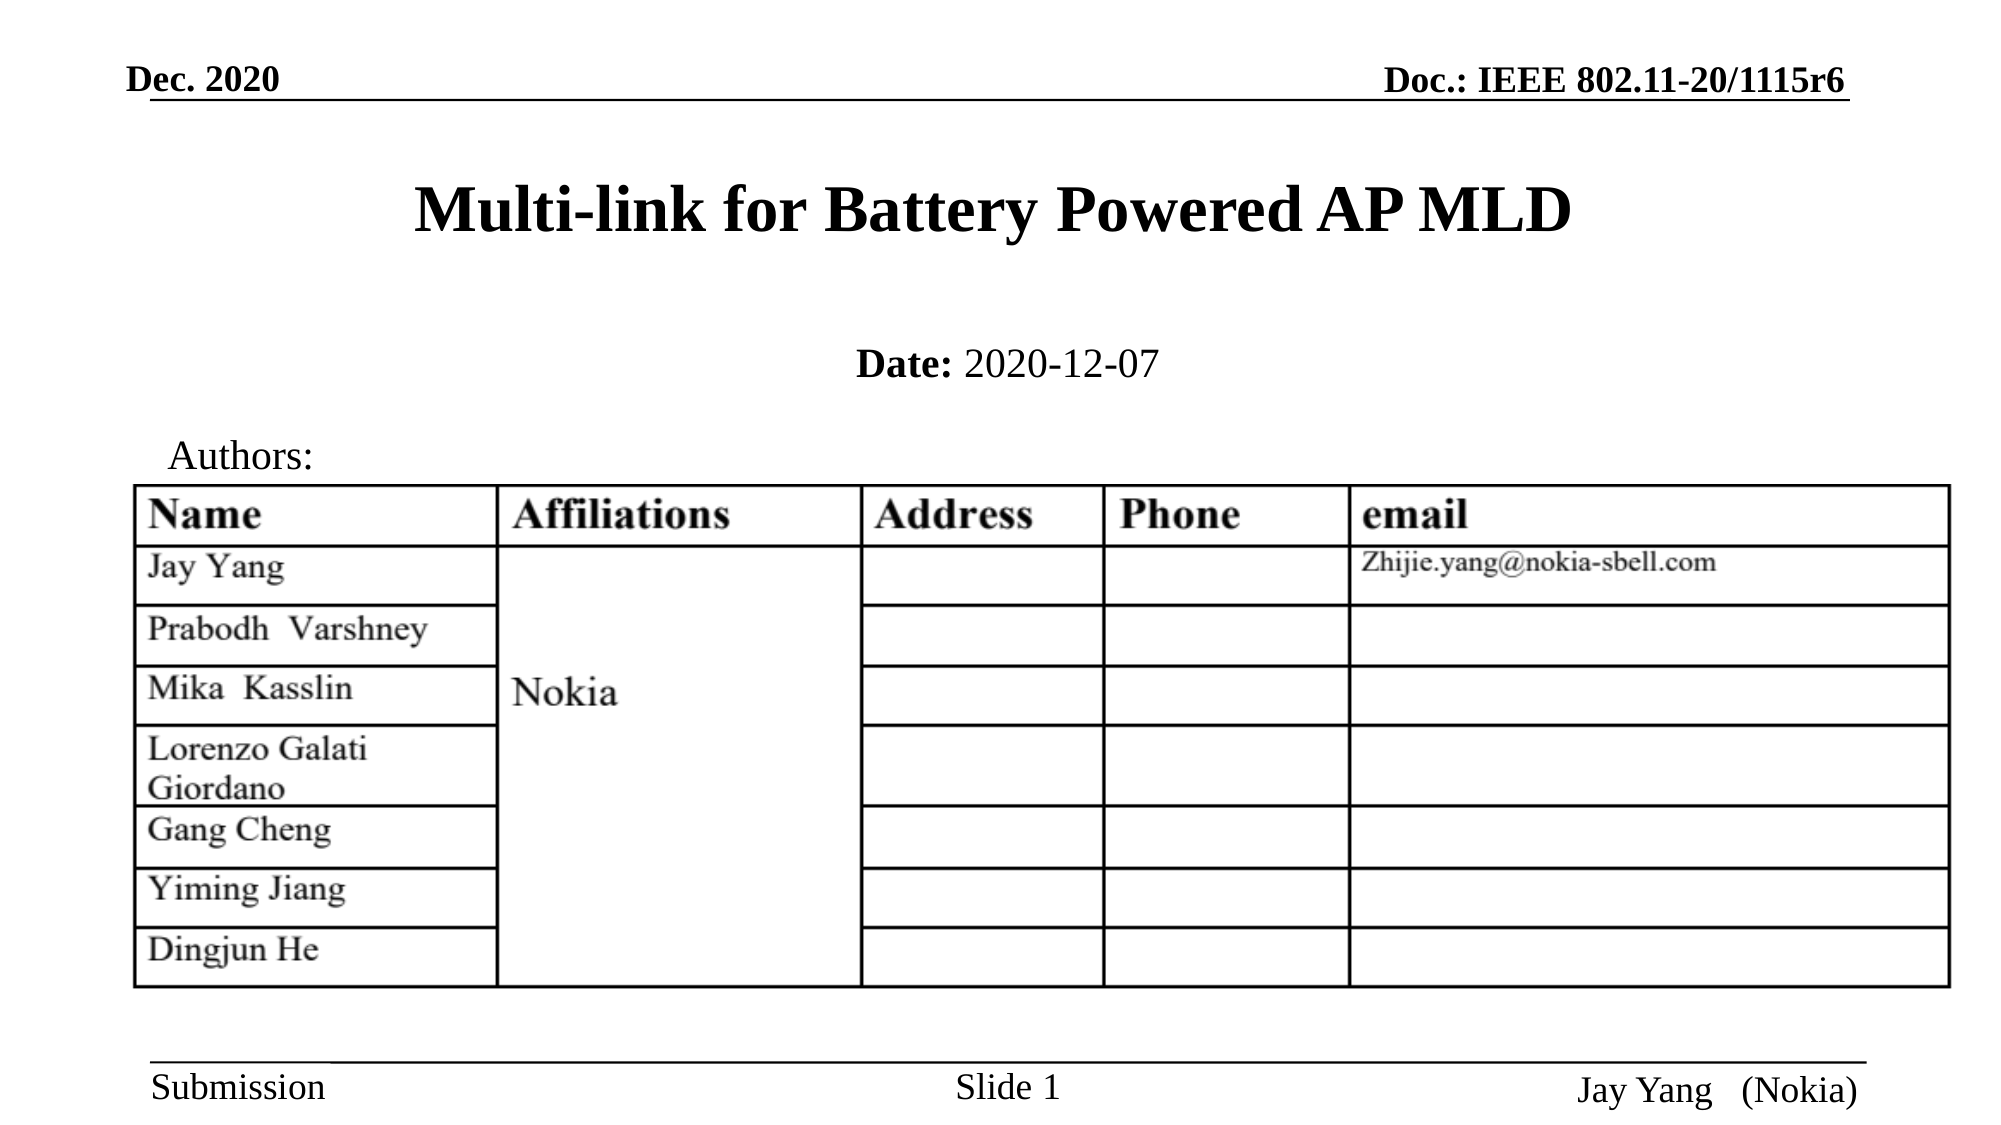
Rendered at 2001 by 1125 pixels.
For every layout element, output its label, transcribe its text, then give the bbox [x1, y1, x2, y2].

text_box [118, 483, 1959, 1035]
footer Jay Yang (Nokia) [1565, 1064, 1859, 1111]
title Multi-link for Battery Powered AP MLD [144, 84, 1846, 326]
text_box Authors: [152, 419, 390, 483]
slide_number Slide 1 [942, 1061, 1075, 1108]
subtitle Date: 2020-12-07 [307, 328, 1709, 407]
